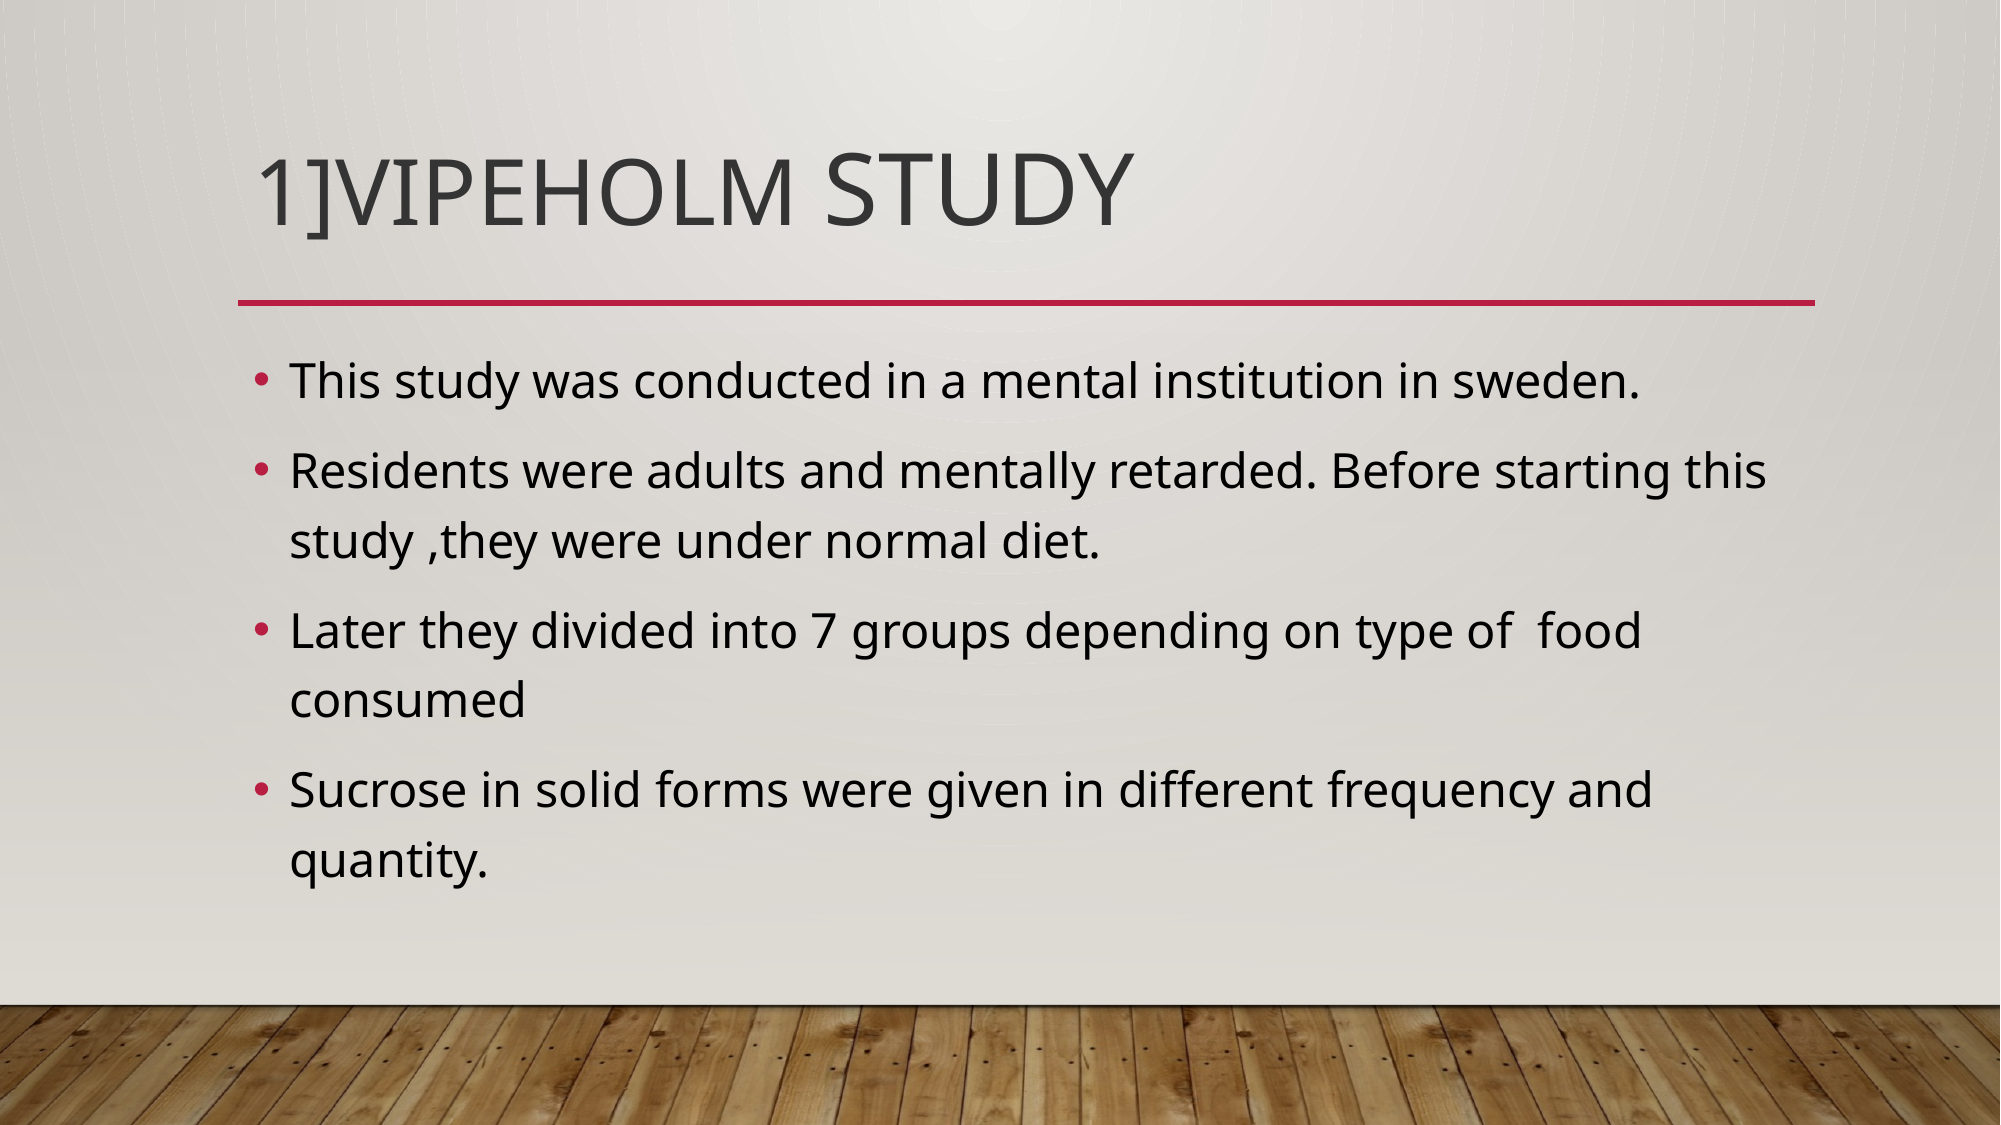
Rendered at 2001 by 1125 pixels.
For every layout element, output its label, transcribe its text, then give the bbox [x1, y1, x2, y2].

list This study was conducted in a mental institution in sweden. Residents were adults and mentally retarded. Before starting this study ,they were under normal diet. Later they divided into 7 groups depending on type of food consumed Sucrose in solid forms were given in different frequency and quantity. [238, 330, 1814, 897]
title 1]VIPEHOLM STUDY [238, 131, 1814, 305]
picture [0, 1005, 2000, 1125]
